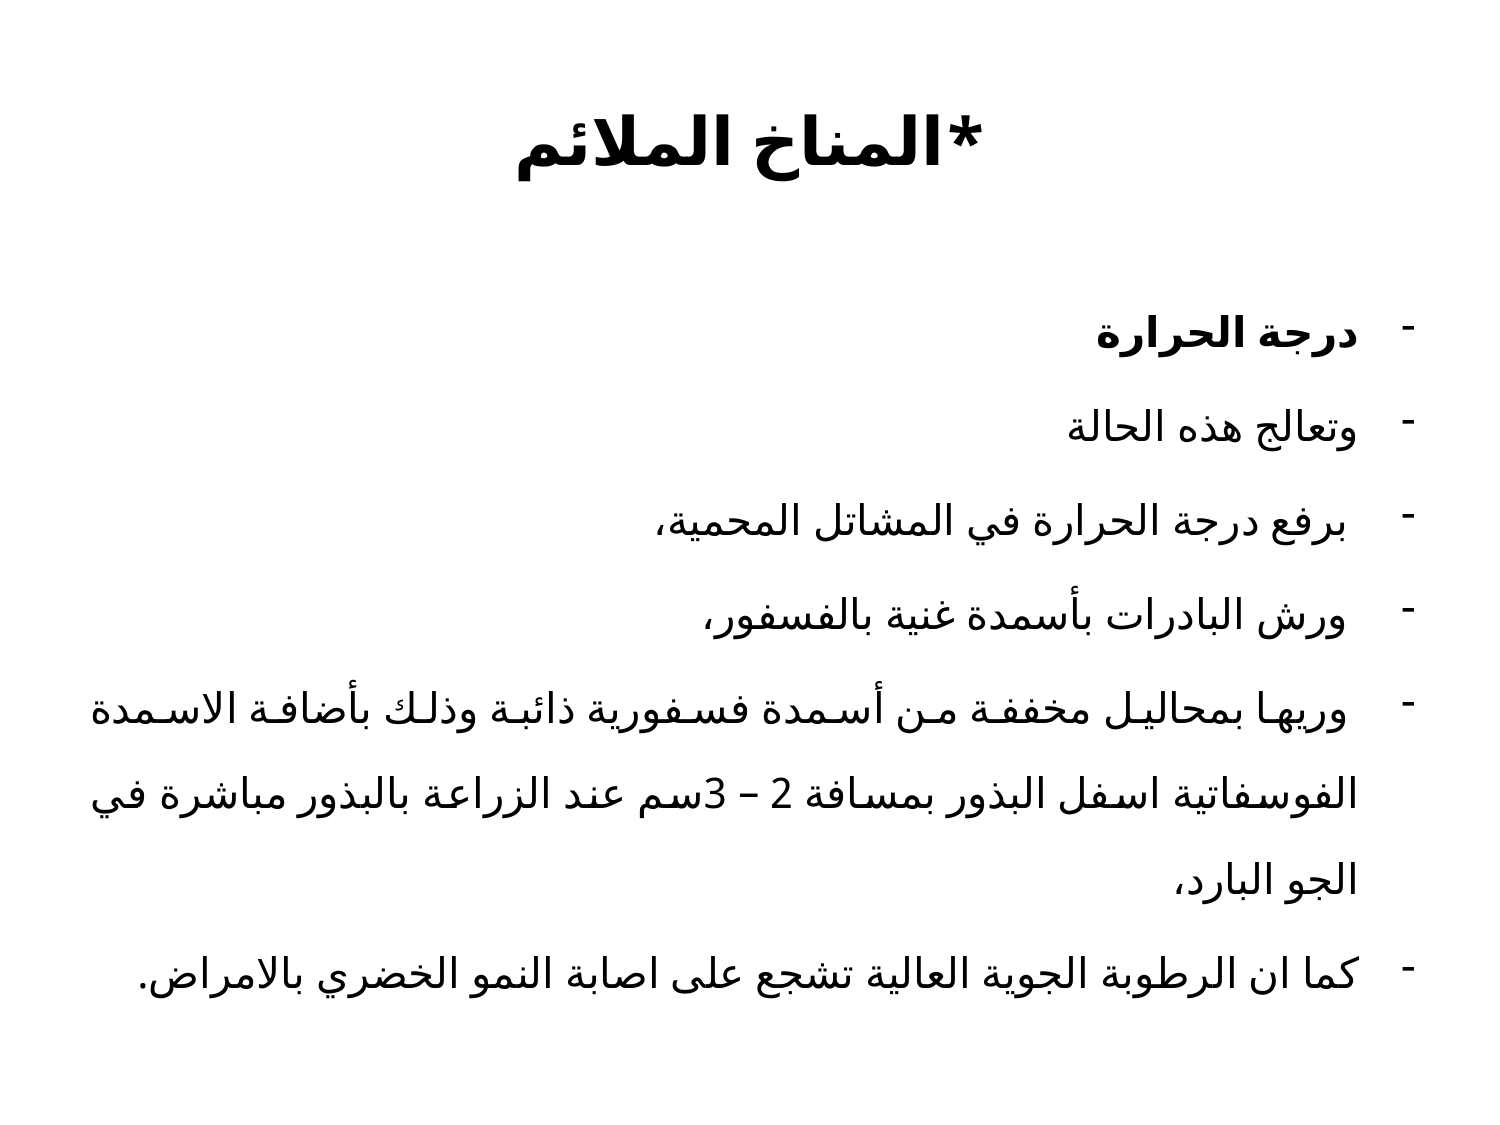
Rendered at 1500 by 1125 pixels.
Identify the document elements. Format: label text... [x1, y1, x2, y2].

title *المناخ الملائم [75, 45, 1425, 233]
list درجة الحرارة وتعالج هذه الحالة برفع درجة الحرارة في المشاتل المحمية، ورش البادرات بأسمدة غنية بالفسفور، وريها بمحاليل مخففة من أسمدة فسفورية ذائبة وذلك بأضافة الاسمدة الفوسفاتية اسفل البذور بمسافة 2 – 3سم عند الزراعة بالبذور مباشرة في الجو البارد، كما ان الرطوبة الجوية العالية تشجع على اصابة النمو الخضري بالامراض. [75, 262, 1425, 1005]
